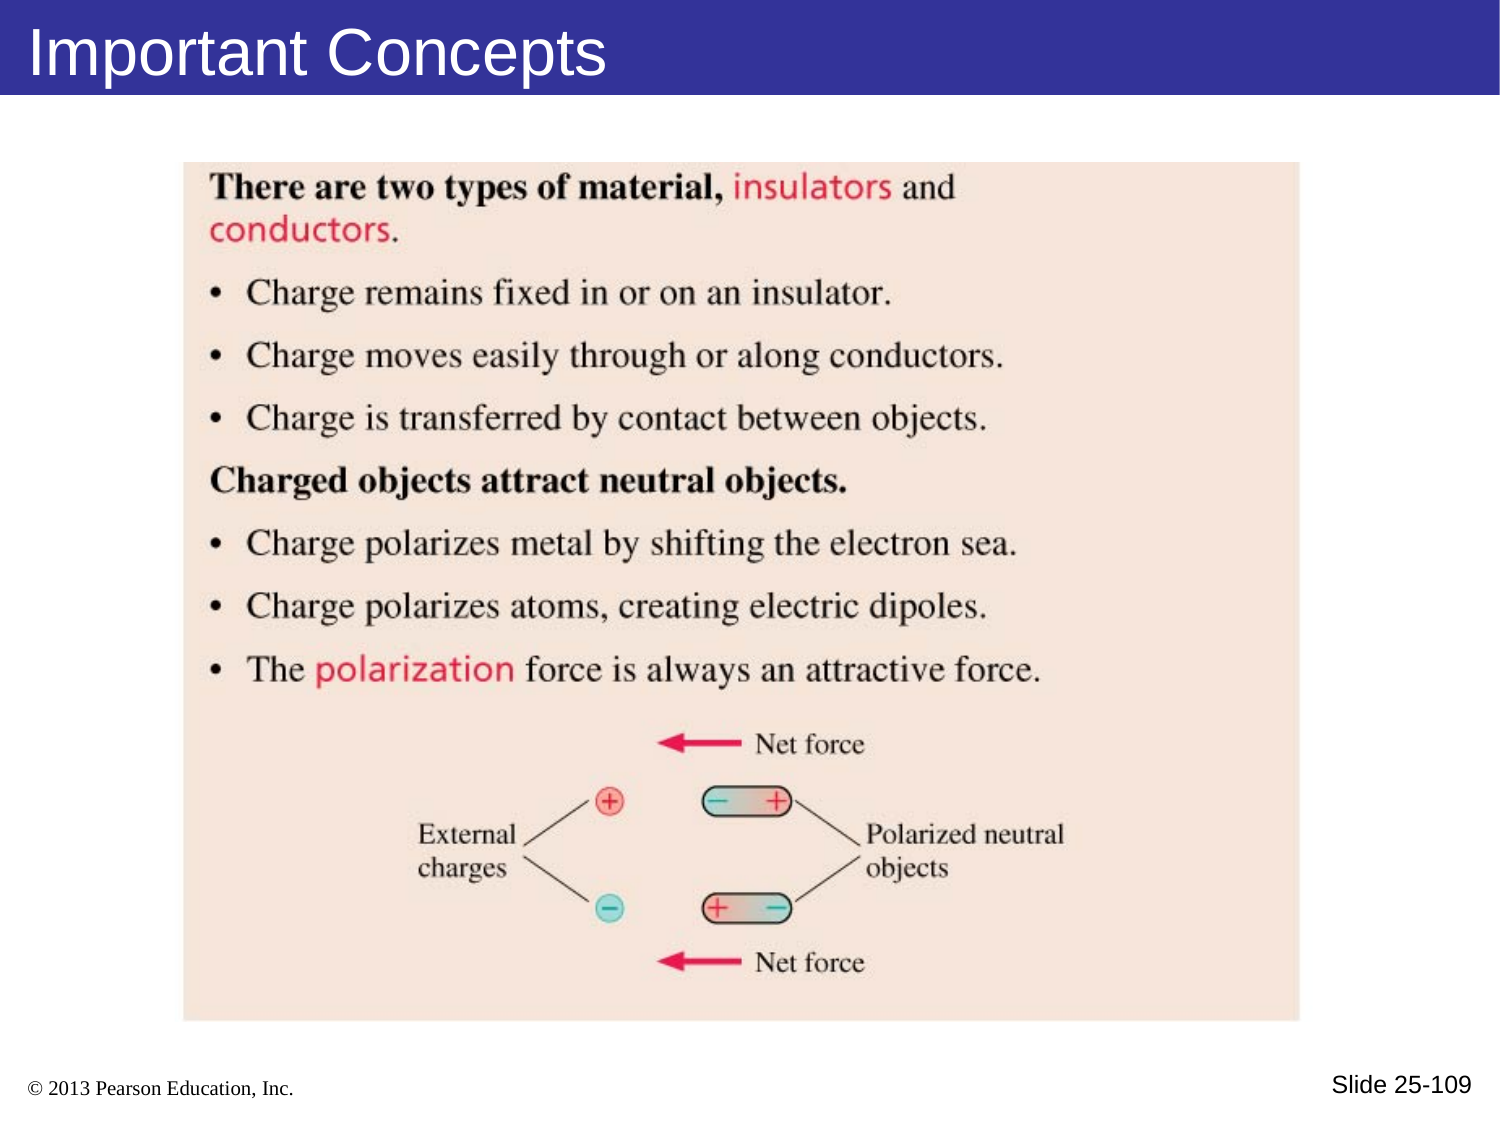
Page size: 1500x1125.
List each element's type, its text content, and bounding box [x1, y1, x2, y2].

picture [174, 162, 1313, 1023]
title Important Concepts [12, 14, 1288, 83]
text_box Slide 25-109 [1287, 1064, 1488, 1103]
